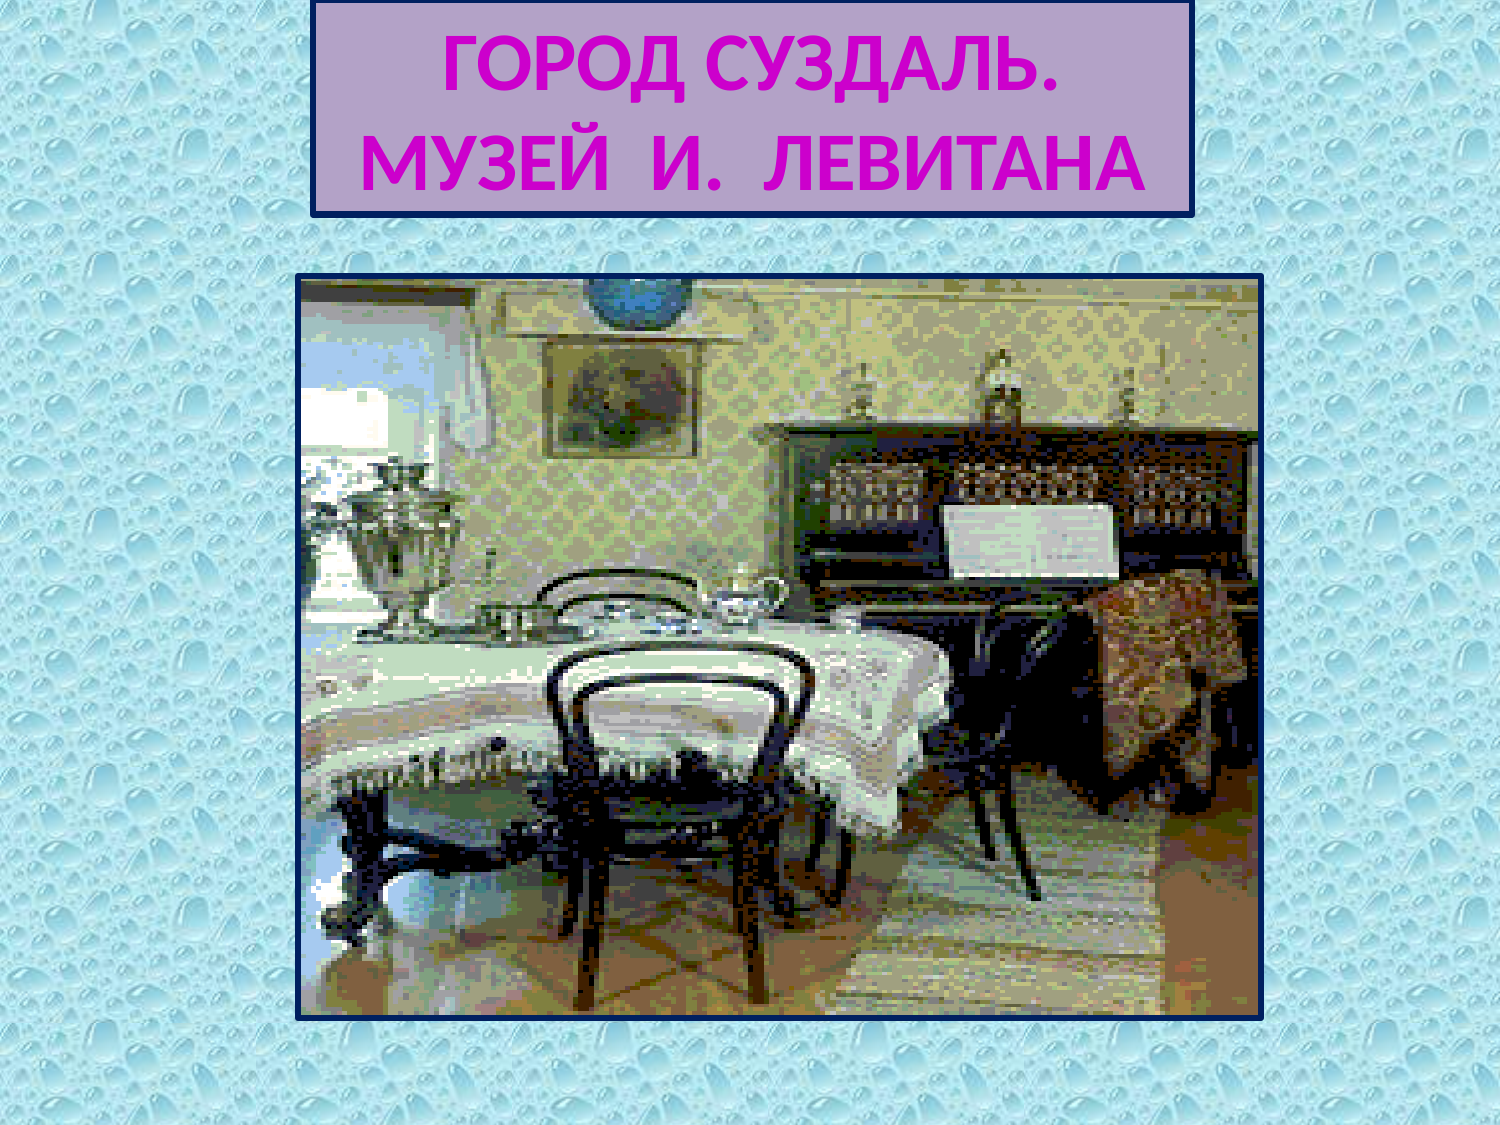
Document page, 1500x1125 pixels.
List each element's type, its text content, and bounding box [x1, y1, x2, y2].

picture [0, 0, 1500, 1125]
text_box ГОРОД СУЗДАЛЬ. МУЗЕЙ И. ЛЕВИТАНА [312, 0, 1193, 215]
